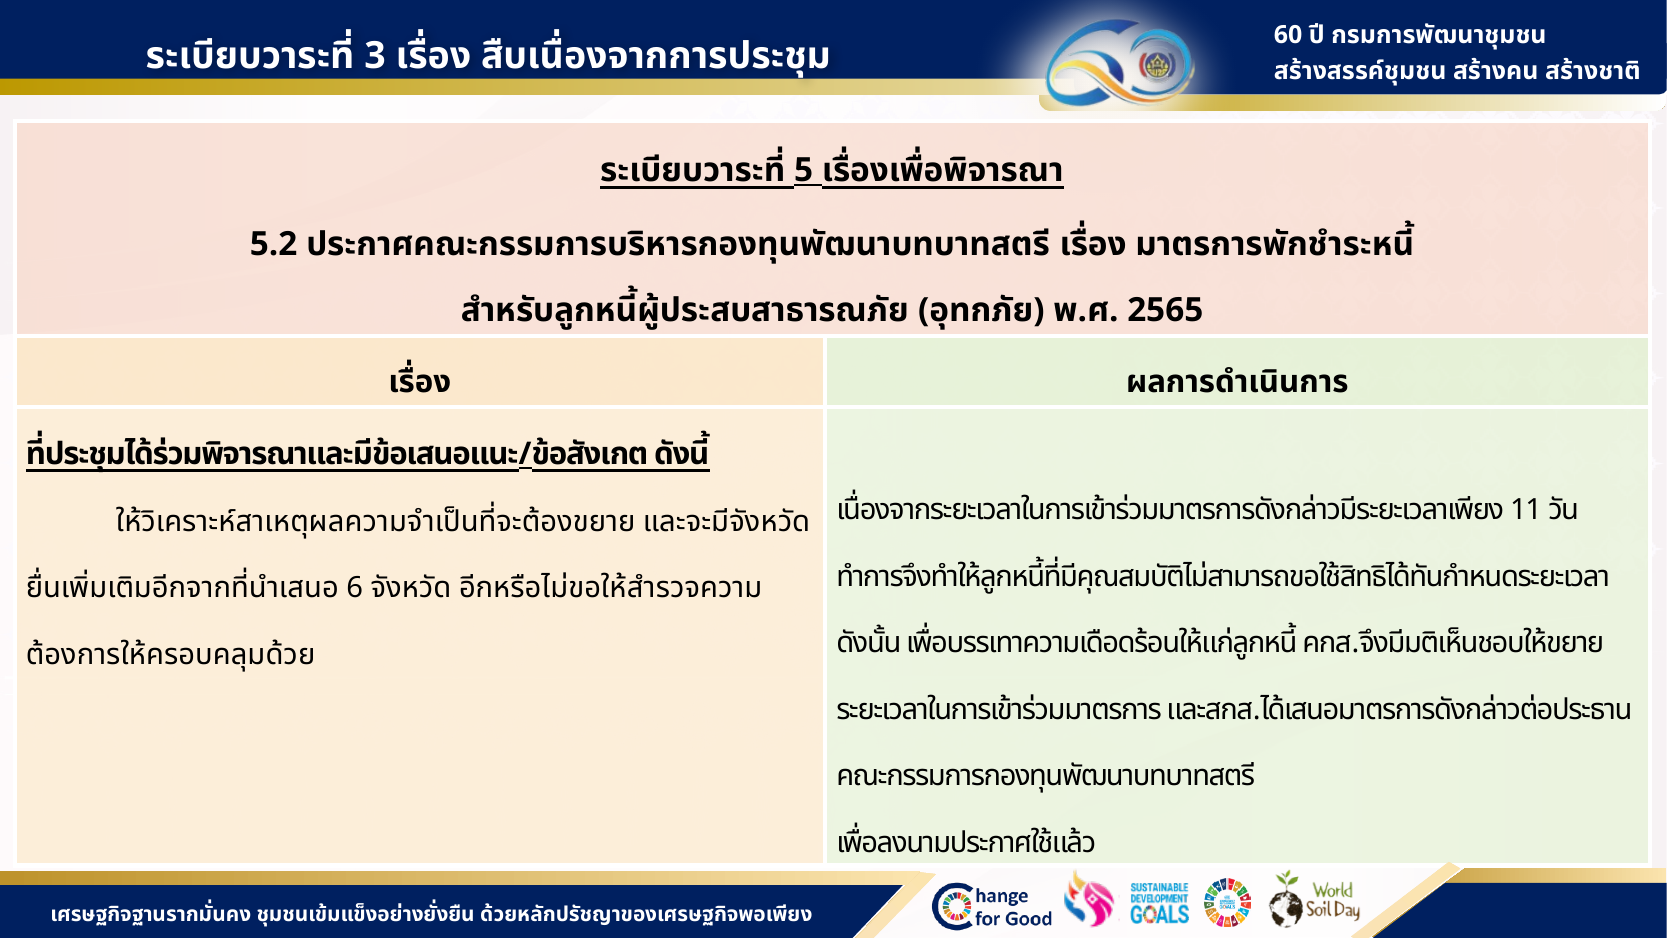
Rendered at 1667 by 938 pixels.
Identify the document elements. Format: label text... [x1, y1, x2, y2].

table_cell ที่ประชุมได้ร่วมพิจารณาและมีข้อเสนอแนะ/ข้อสังเกต ดังนี้ ให้วิเคราะห์สาเหตุผลความจำเป็นที่จะต้องขยาย และจะมีจังหวัดยื่นเพิ่มเติมอีกจากที่นำเสนอ 6 จังหวัด อีกหรือไม่ขอให้สำรวจความต้องการให้ครอบคลุมด้วย [17, 409, 823, 845]
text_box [0, 845, 1667, 938]
table_cell เรื่อง [17, 338, 823, 405]
table_header ระเบียบวาระที่ 5 เรื่องเพื่อพิจารณา 5.2 ประกาศคณะกรรมการบริหารกองทุนพัฒนาบทบาทสตรี เรื่อง มาตรการพักชำระหนี้ สำหรับลูกหนี้ผู้ประสบสาธารณภัย (อุทกภัย) พ.ศ. 2565 [17, 209, 1648, 334]
table_cell เนื่องจากระยะเวลาในการเข้าร่วมมาตรการดังกล่าวมีระยะเวลาเพียง 11 วันทำการจึงทำให้ลูกหนี้ที่มีคุณสมบัติไม่สามารถขอใช้สิทธิได้ทันกำหนดระยะเวลา ดังนั้น เพื่อบรรเทาความเดือดร้อนให้แก่ลูกหนี้ คกส.จึงมีมติเห็นชอบให้ขยายระยะเวลาในการเข้าร่วมมาตรการ และสกส.ได้เสนอมาตรการดังกล่าวต่อประธานคณะกรรมการกองทุนพัฒนาบทบาทสตรี เพื่อลงนามประกาศใช้แล้ว [827, 409, 1648, 845]
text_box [0, 0, 1667, 209]
table_cell ผลการดำเนินการ [827, 338, 1648, 405]
